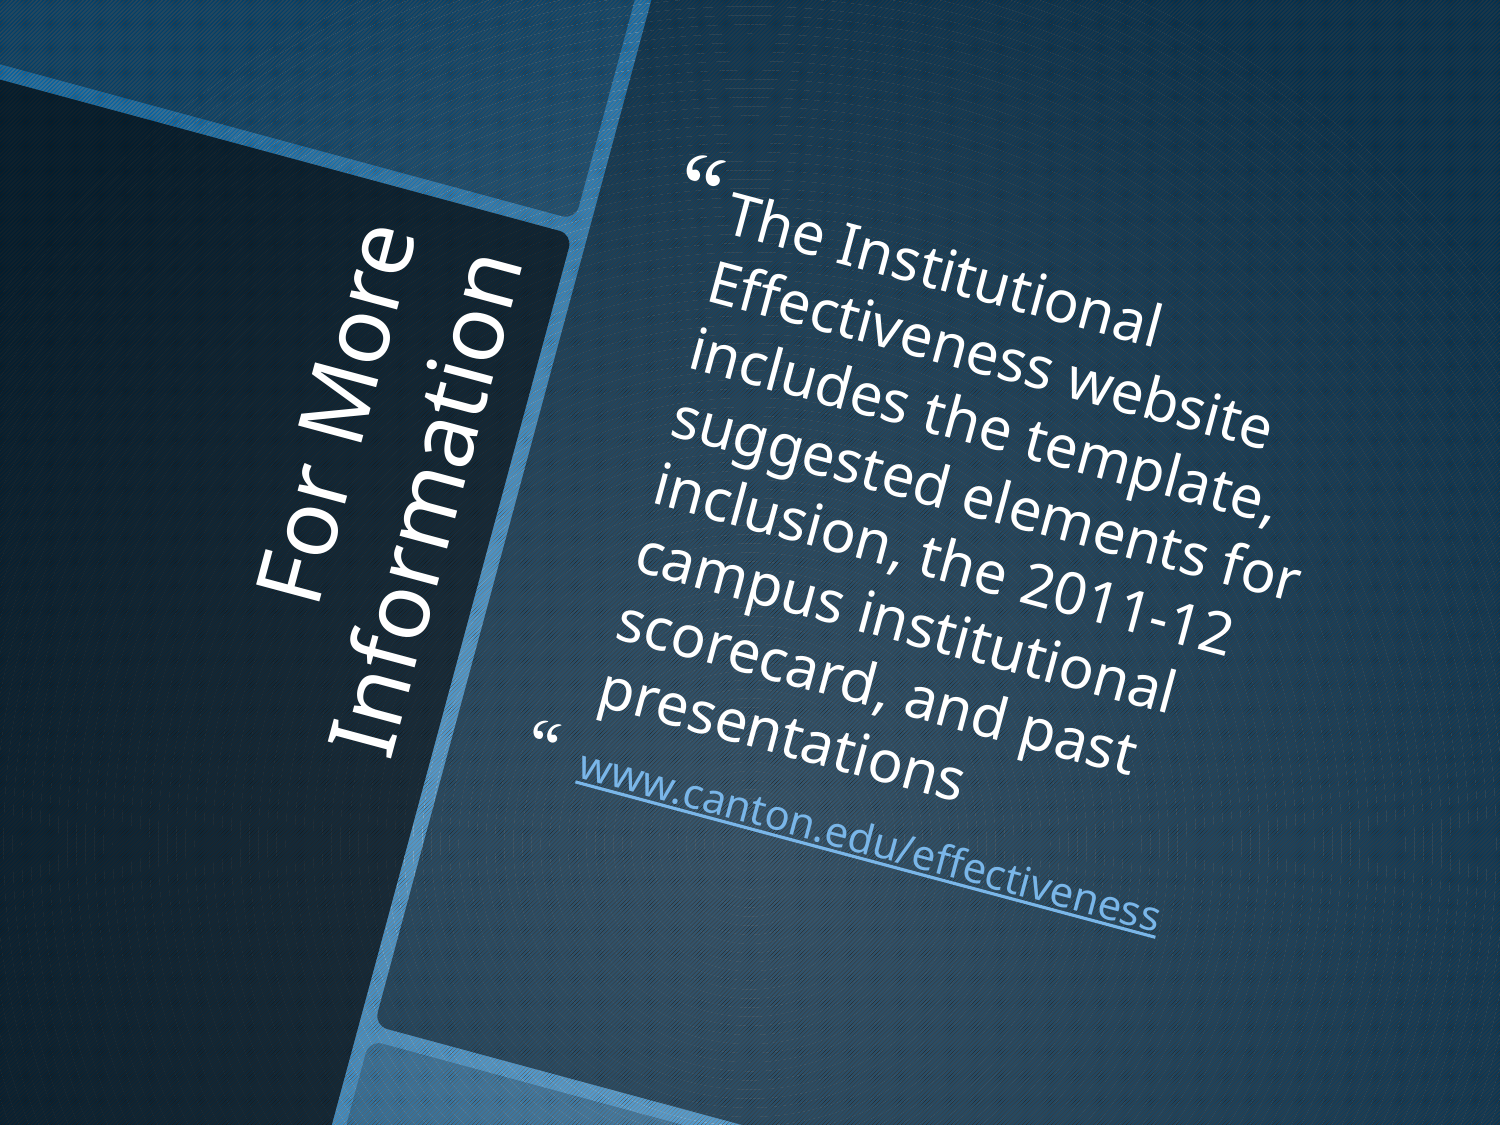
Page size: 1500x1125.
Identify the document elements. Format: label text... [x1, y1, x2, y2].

list The Institutional Effectiveness website includes the template, suggested elements for inclusion, the 2011-12 campus institutional scorecard, and past presentations www.canton.edu/effectiveness [475, 62, 1429, 1065]
title For More Information [51, 181, 554, 1124]
